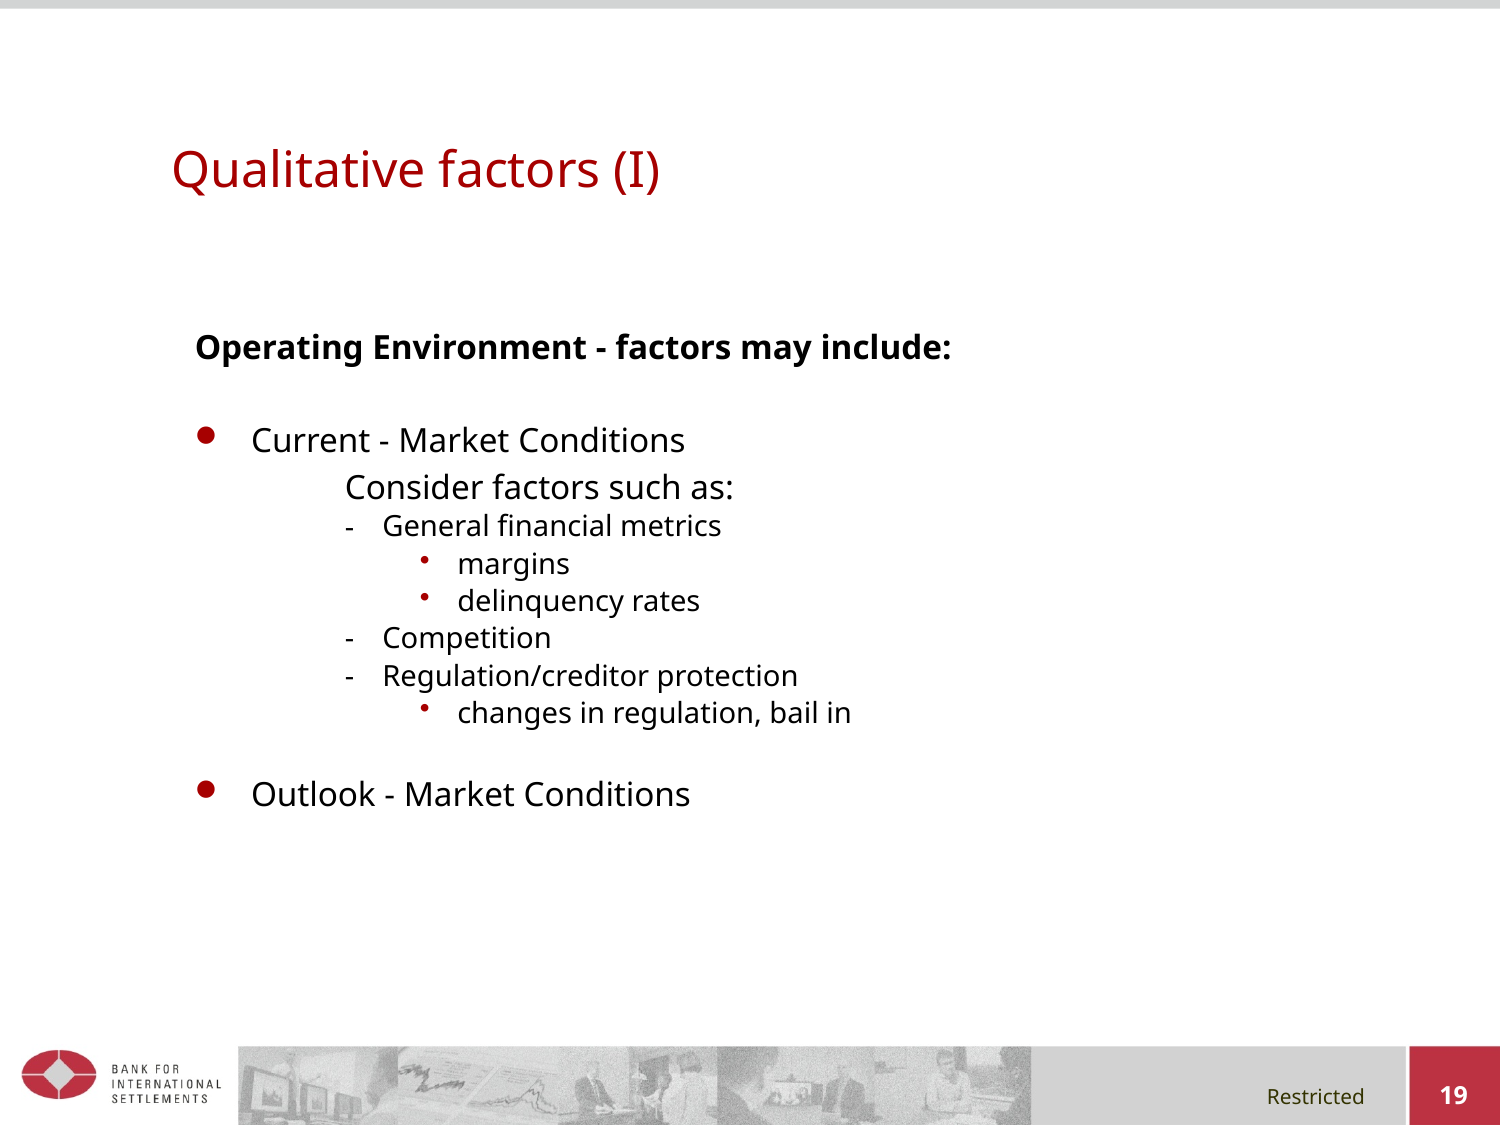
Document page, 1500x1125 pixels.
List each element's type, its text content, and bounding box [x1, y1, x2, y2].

list Operating Environment - factors may include: Current - Market Conditions Consider factors such as: General financial metrics margins delinquency rates Competition Regulation/creditor protection changes in regulation, bail in Outlook - Market Conditions [194, 326, 1412, 941]
title Qualitative factors (I) [171, 137, 1398, 214]
slide_number 19 [1407, 1072, 1500, 1125]
picture [21, 1044, 1500, 1125]
